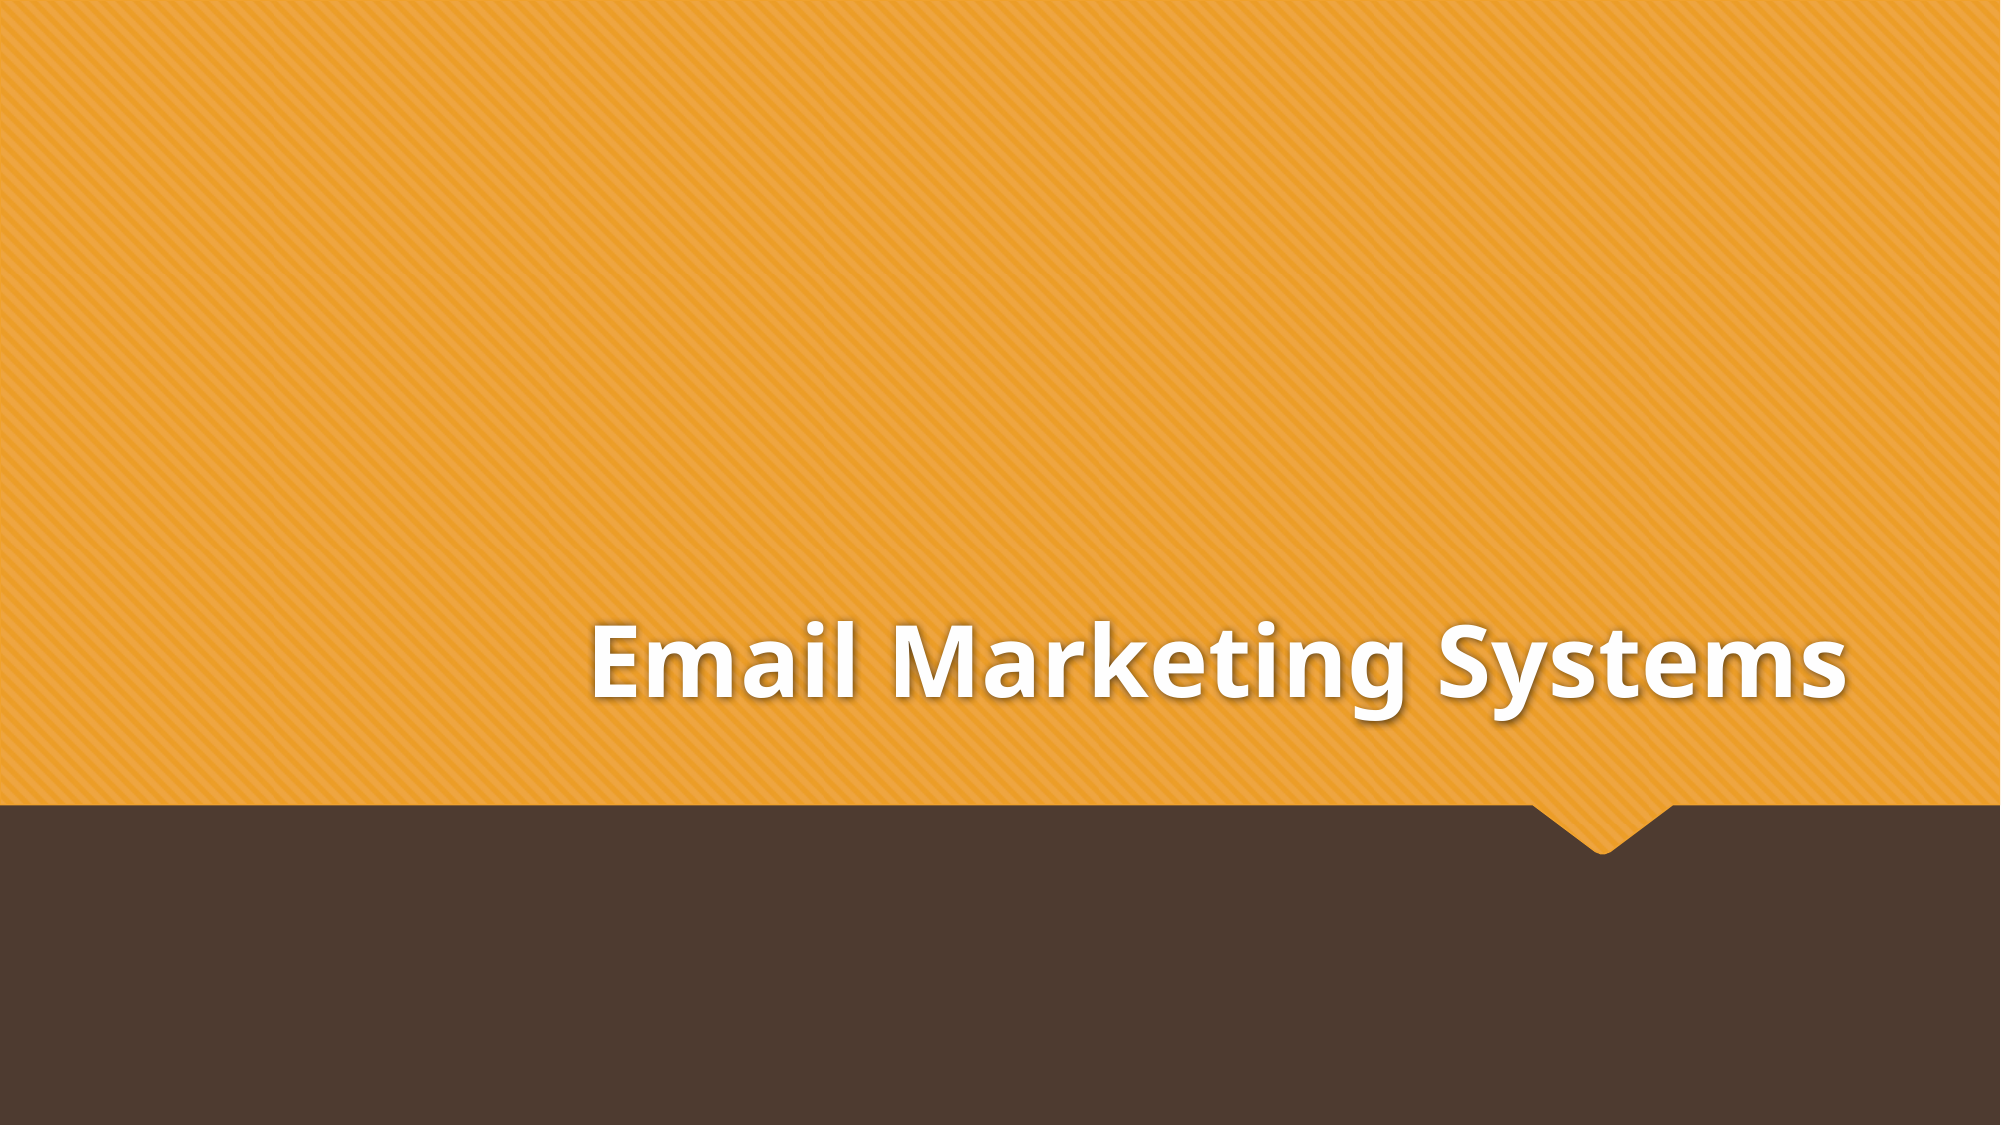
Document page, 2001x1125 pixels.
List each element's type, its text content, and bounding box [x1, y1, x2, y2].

title Email Marketing Systems [132, 484, 1866, 726]
